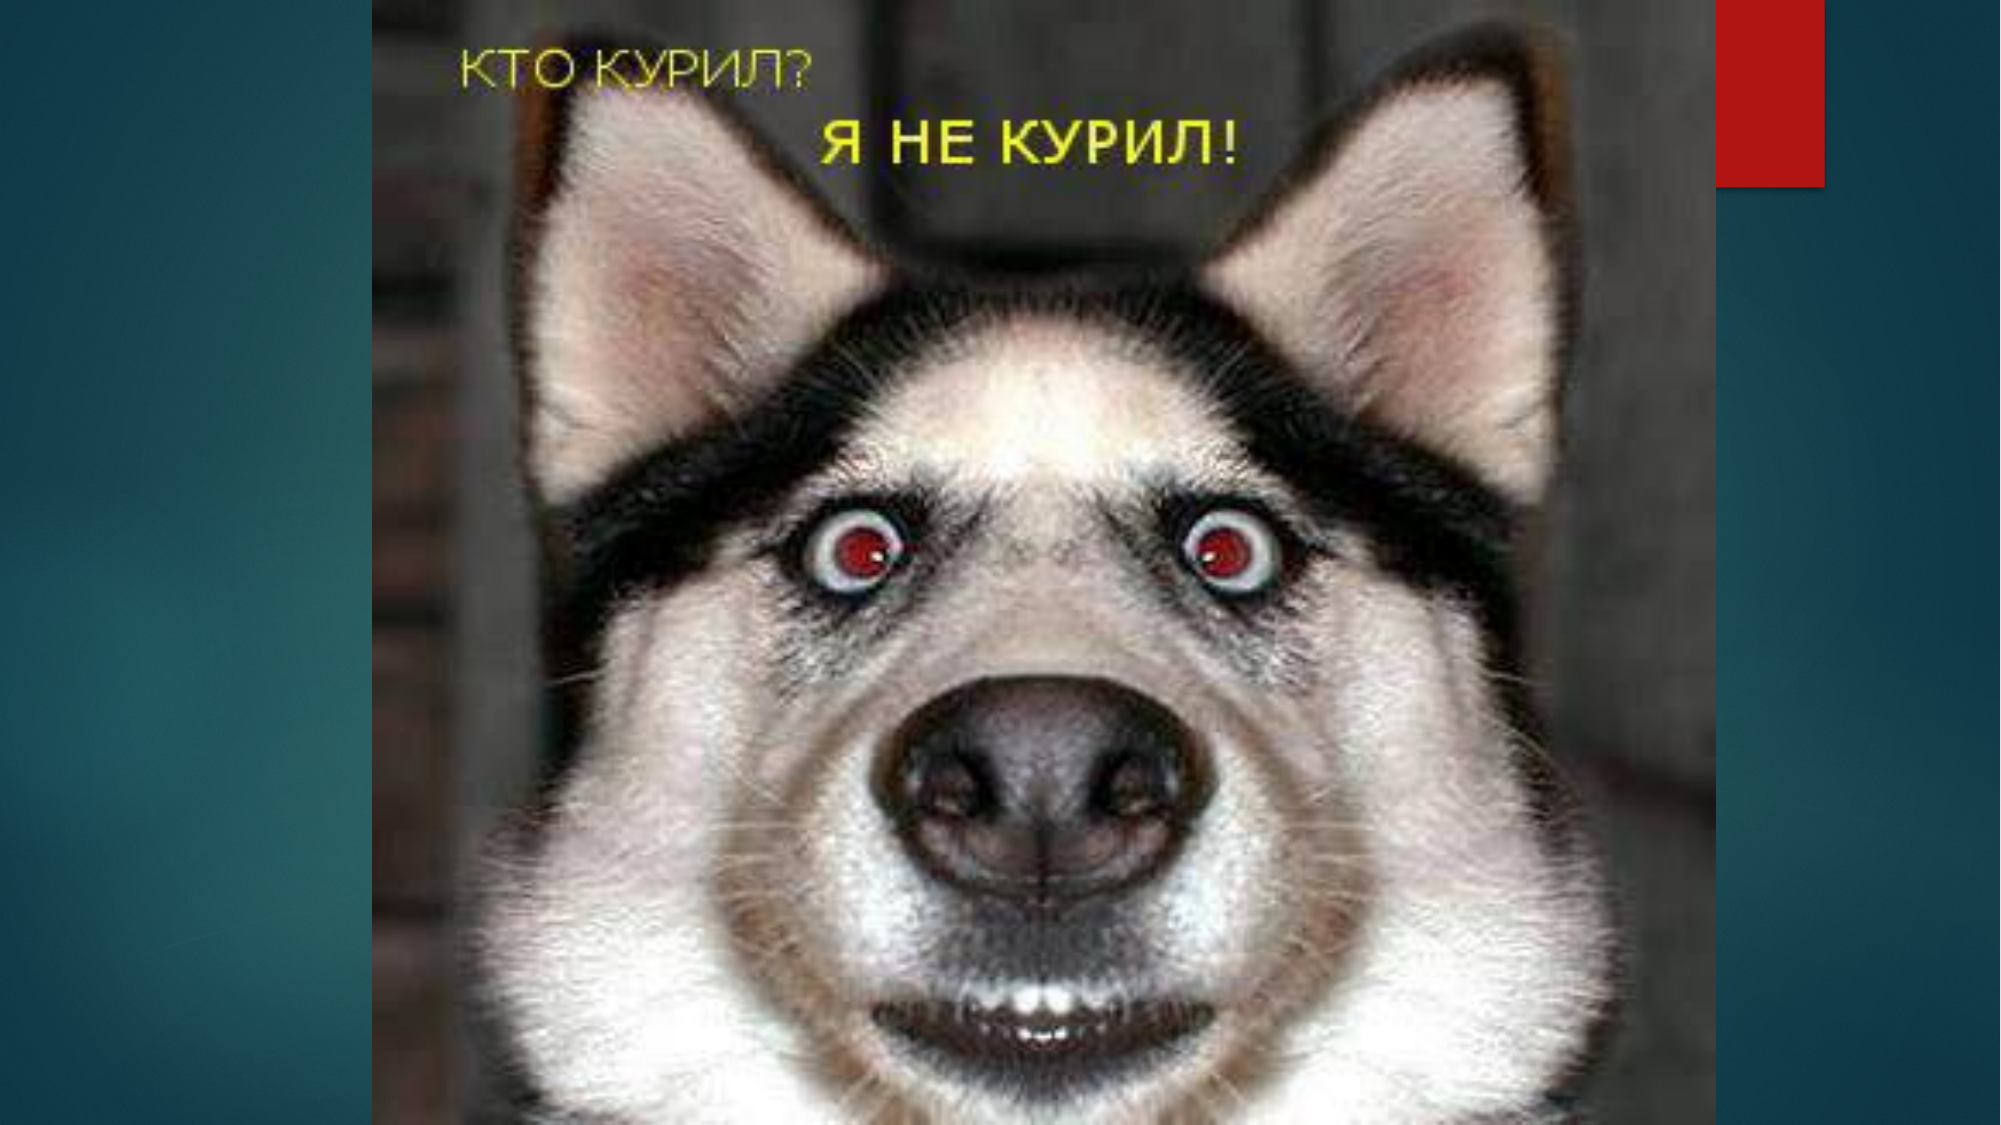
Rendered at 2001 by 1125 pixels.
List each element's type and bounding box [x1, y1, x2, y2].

picture [0, 0, 1716, 1125]
